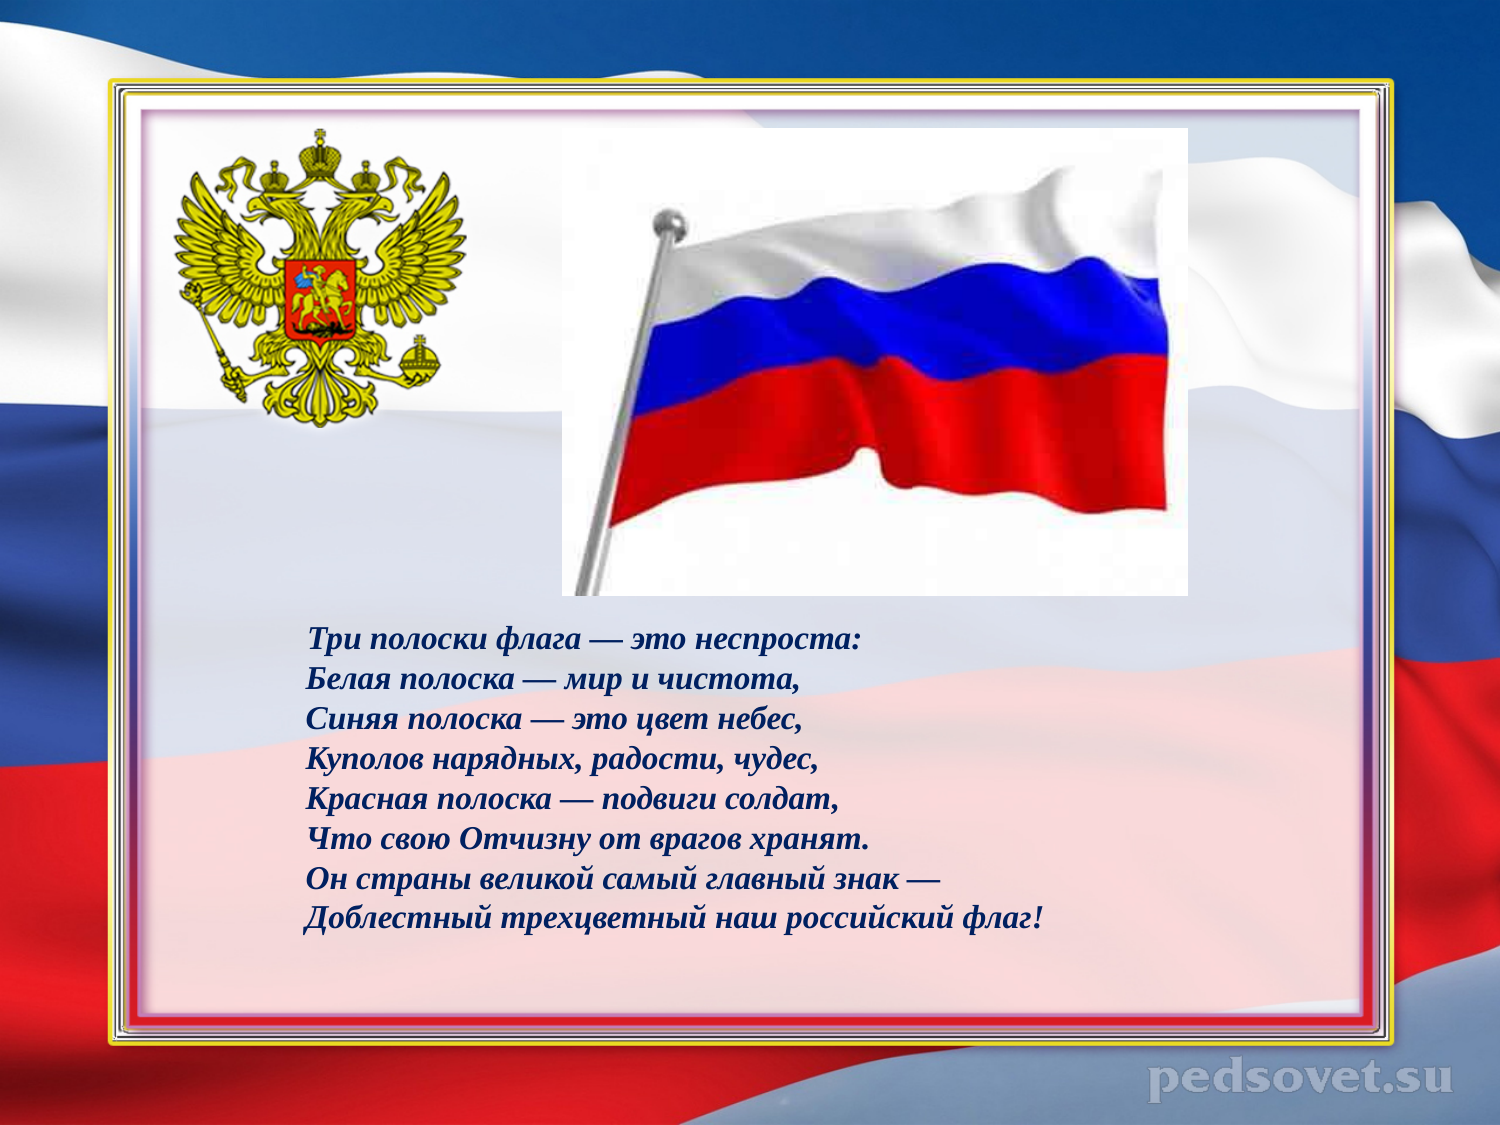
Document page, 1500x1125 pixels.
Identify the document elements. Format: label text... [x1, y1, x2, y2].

list Три полоски флага — это неспроста: Белая полоска — мир и чистота, Синяя полоска — это цвет небес, Куполов нарядных, радости, чудес, Красная полоска — подвиги солдат, Что свою Отчизну от врагов хранят. Он страны великой самый главный знак — Доблестный трехцветный наш российский флаг! [234, 515, 1302, 1006]
picture [0, 0, 1500, 1125]
